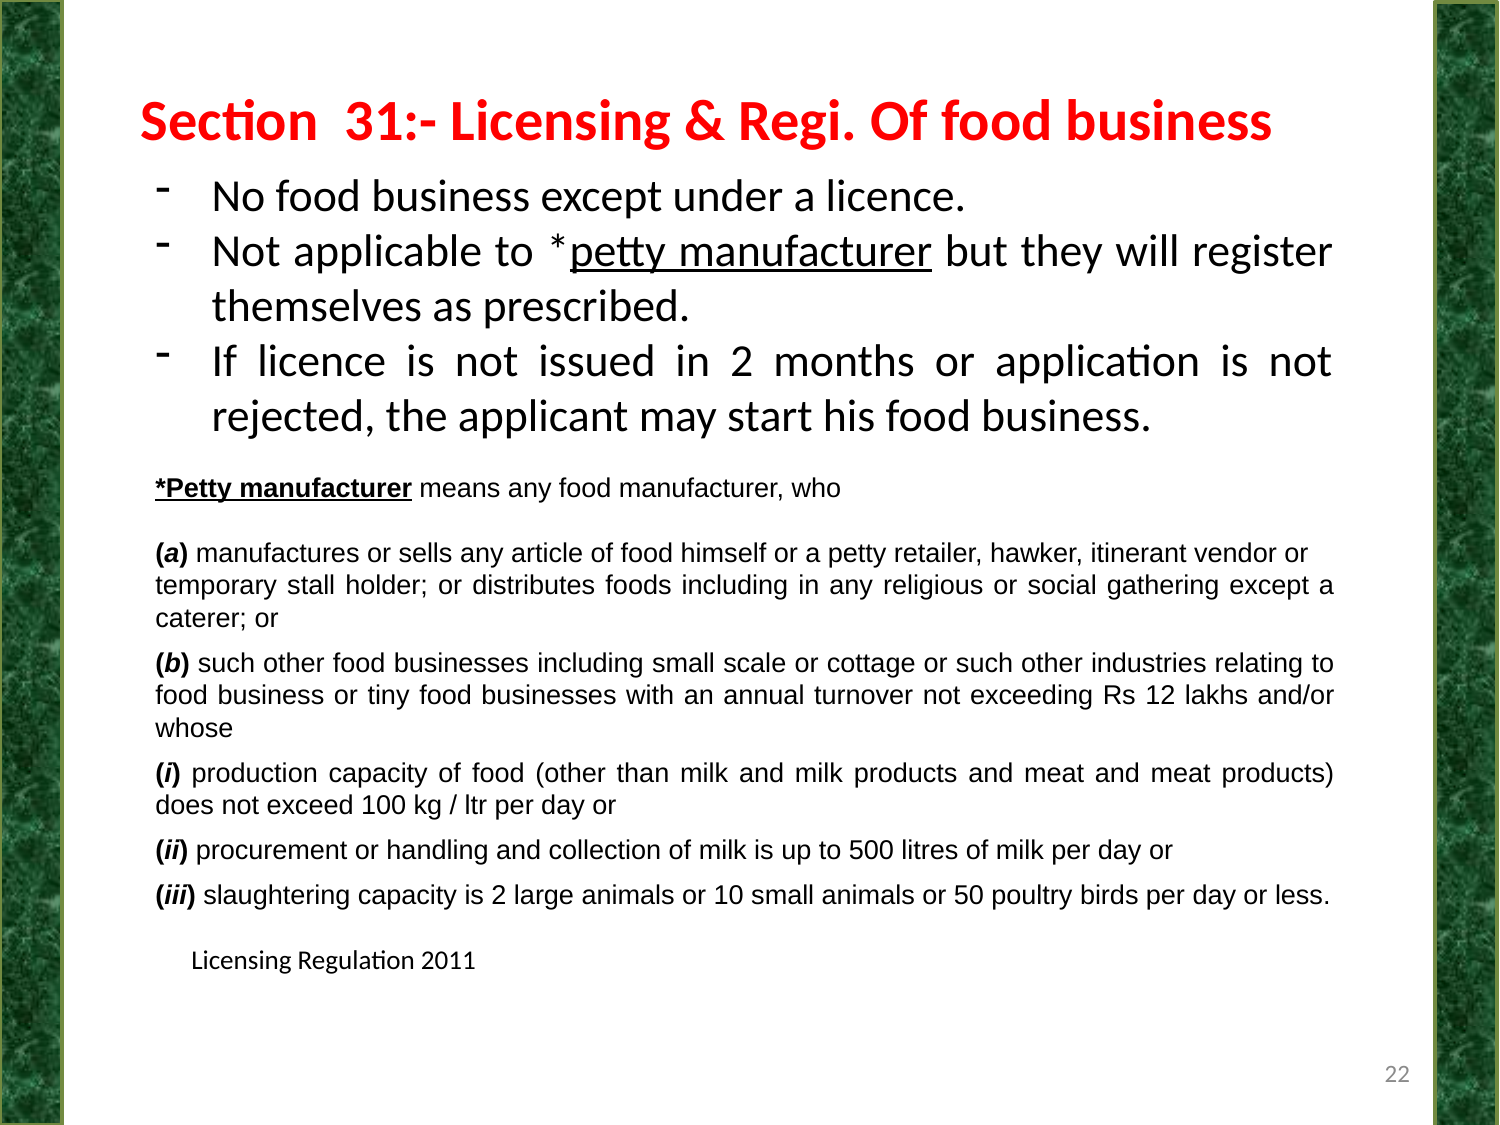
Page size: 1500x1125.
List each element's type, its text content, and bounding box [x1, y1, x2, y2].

slide_number 22 [1074, 1042, 1425, 1103]
text_box Section 31:- Licensing & Regi. Of food business [126, 75, 1436, 160]
text_box No food business except under a licence. Not applicable to *petty manufacturer but they will register themselves as prescribed. If licence is not issued in 2 months or application is not rejected, the applicant may start his food business. *Petty manufacturer means any food manufacturer, who (a) manufactures or sells any article of food himself or a petty retailer, hawker, itinerant vendor or temporary stall holder; or distributes foods including in any religious or social gathering except a caterer; or (b) such other food businesses including small scale or cottage or such other industries relating to food business or tiny food businesses with an annual turnover not exceeding Rs 12 lakhs and/or whose (i) production capacity of food (other than milk and milk products and meat and meat products) does not exceed 100 kg / ltr per day or (ii) procurement or handling and collection of milk is up to 500 litres of milk per day or (iii) slaughtering capacity is 2 large animals or 10 small animals or 50 poultry birds per day or less. Licensing Regulation 2011 [140, 160, 1349, 983]
text_box [1433, 0, 1499, 1125]
text_box [0, 0, 64, 1125]
